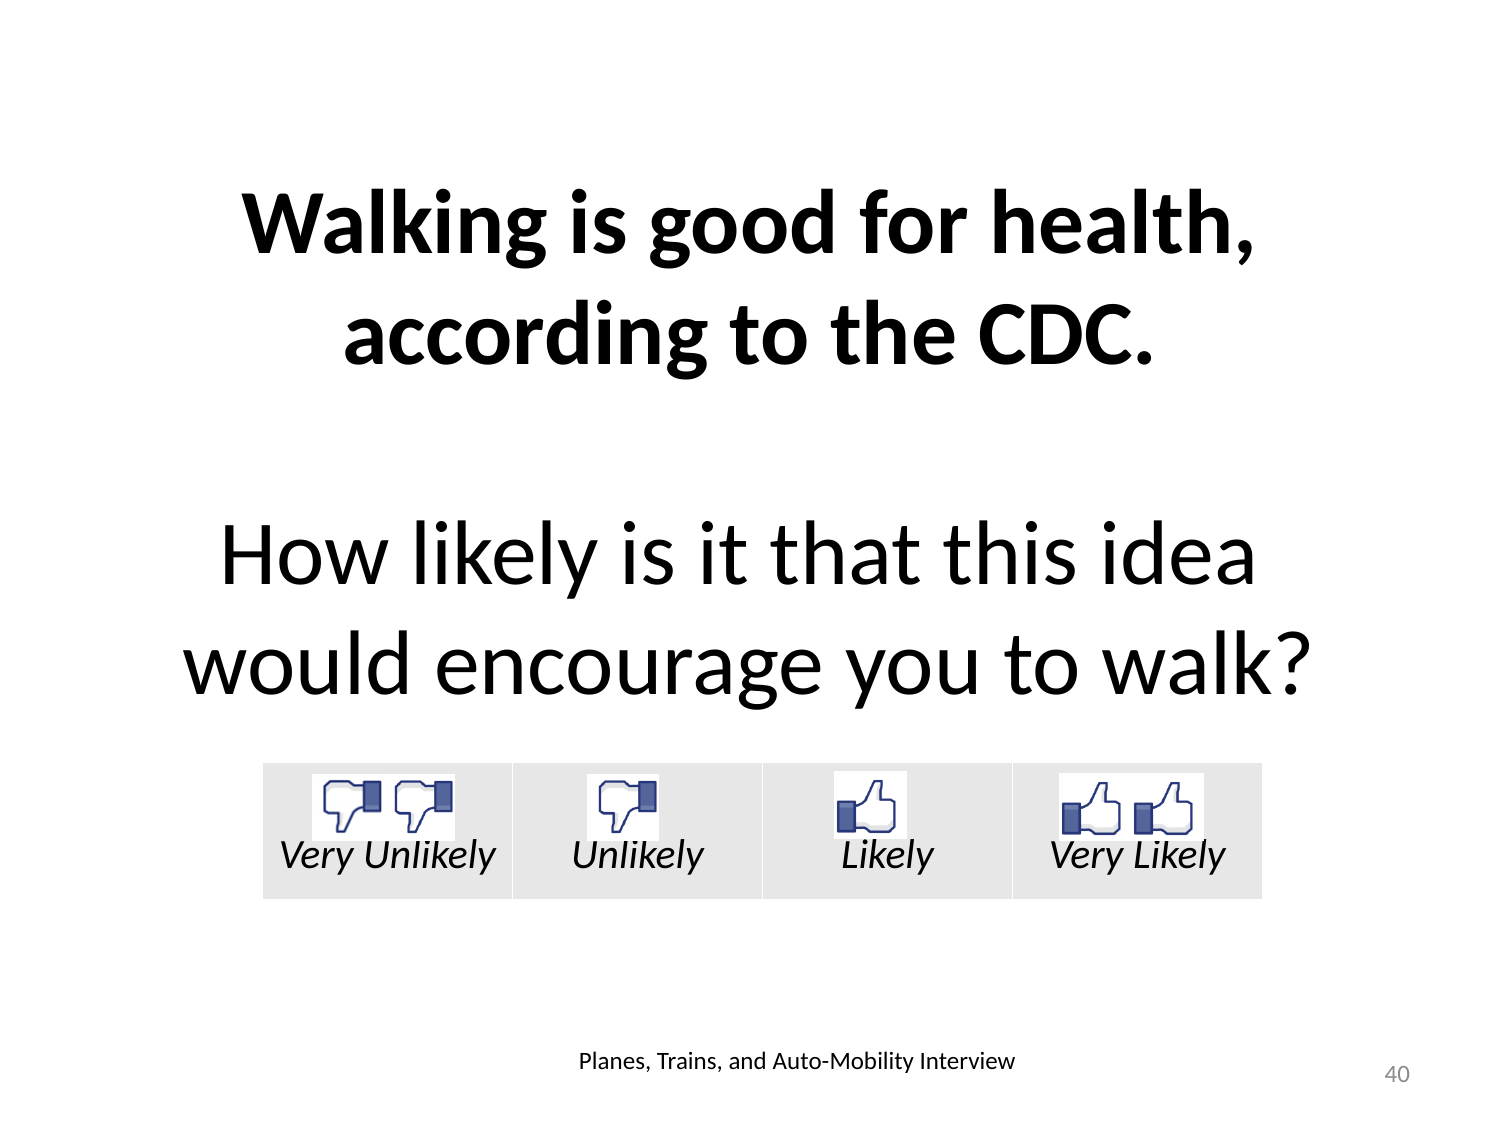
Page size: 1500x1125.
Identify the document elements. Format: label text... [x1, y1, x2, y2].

table_header Likely [763, 763, 1012, 899]
title Walking is good for health, according to the CDC. How likely is it that this idea would encourage you to walk? [112, 149, 1388, 725]
picture [312, 774, 455, 842]
table_header Unlikely [513, 763, 762, 899]
text_box Planes, Trains, and Auto-Mobility Interview [564, 1037, 1037, 1083]
picture [1058, 773, 1204, 842]
table_header Very Unlikely [263, 763, 512, 899]
table_header Very Likely [1013, 763, 1262, 899]
slide_number 40 [912, 1042, 1425, 1103]
picture [587, 774, 659, 842]
picture [834, 771, 907, 839]
